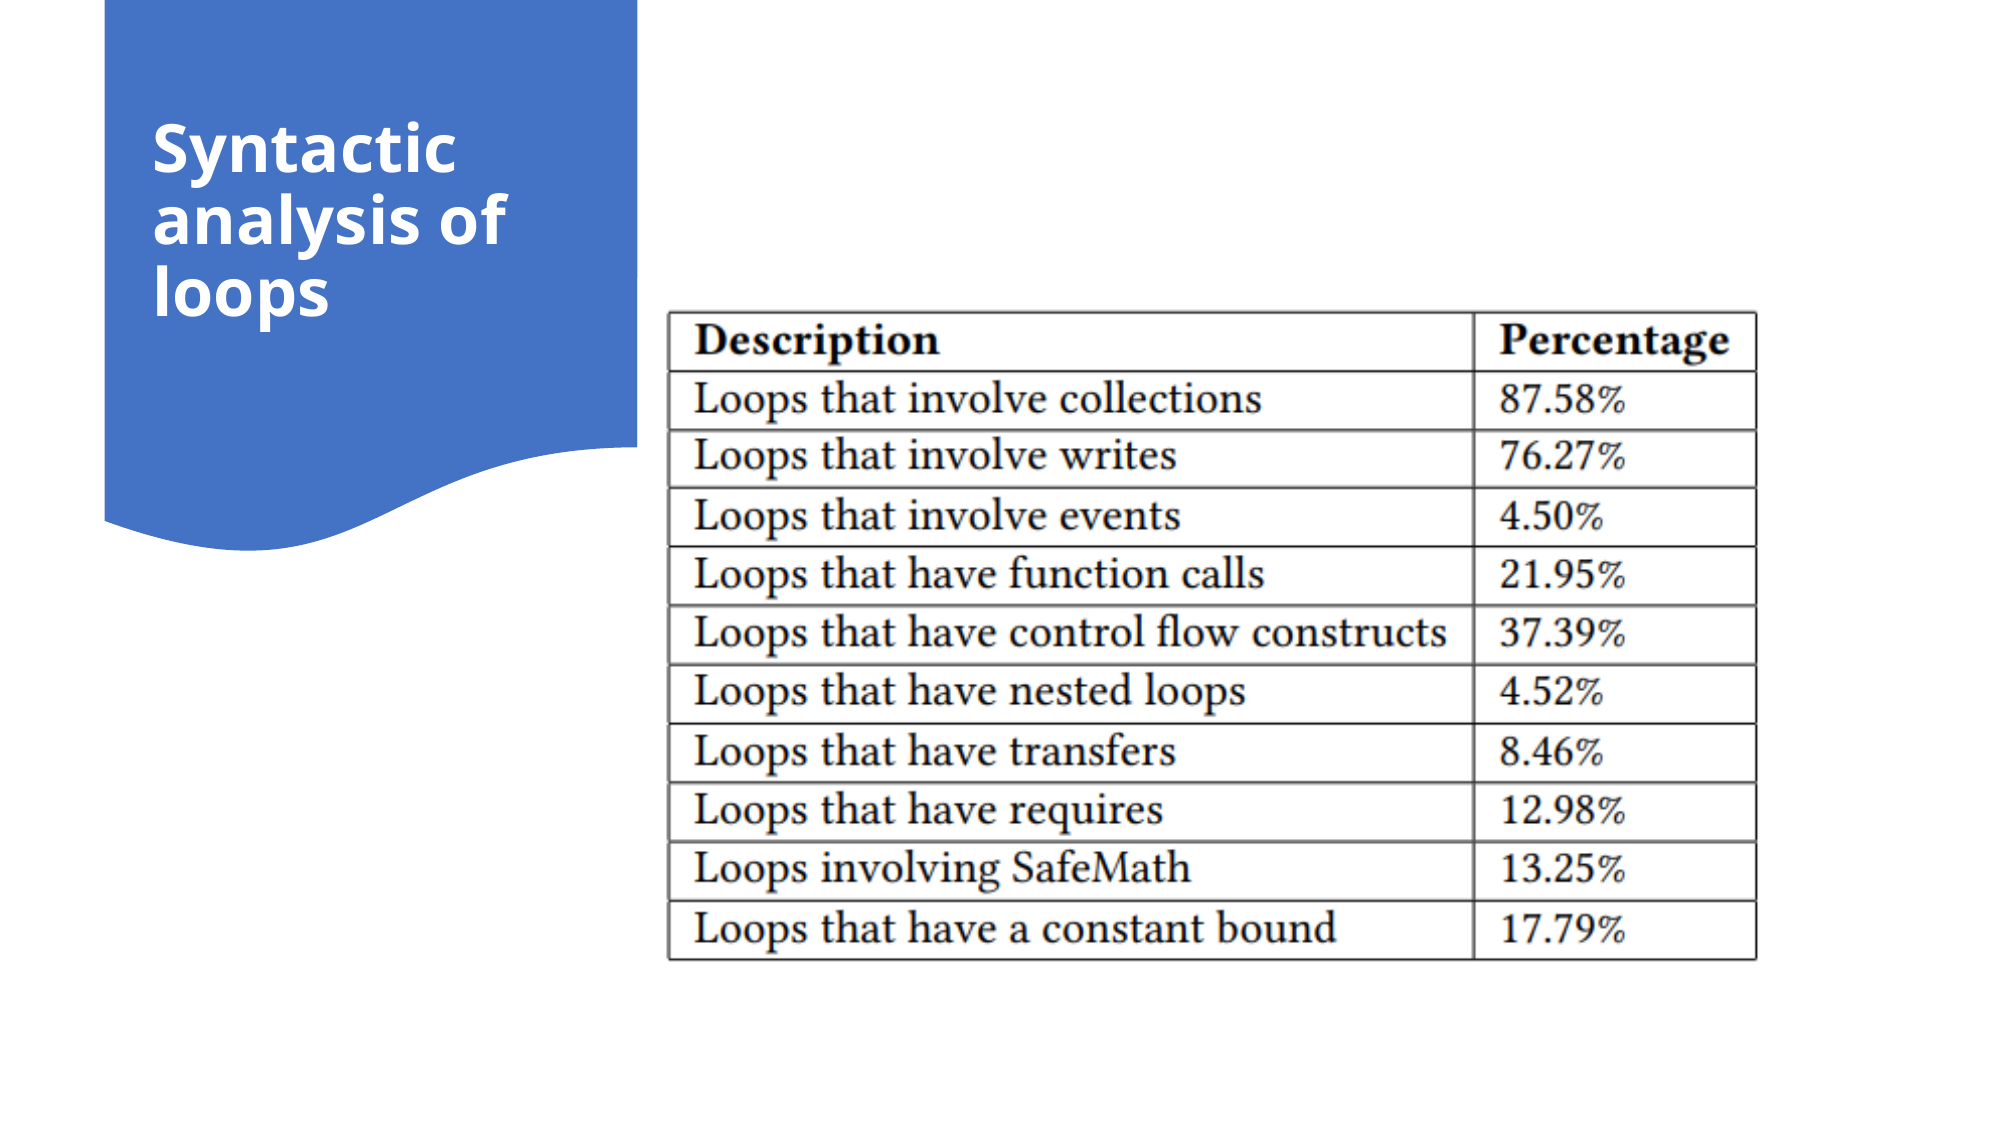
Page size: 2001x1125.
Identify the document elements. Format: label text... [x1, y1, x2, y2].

title Syntactic analysis of loops [137, 28, 604, 417]
picture [637, 278, 1792, 962]
text_box [103, 0, 639, 552]
